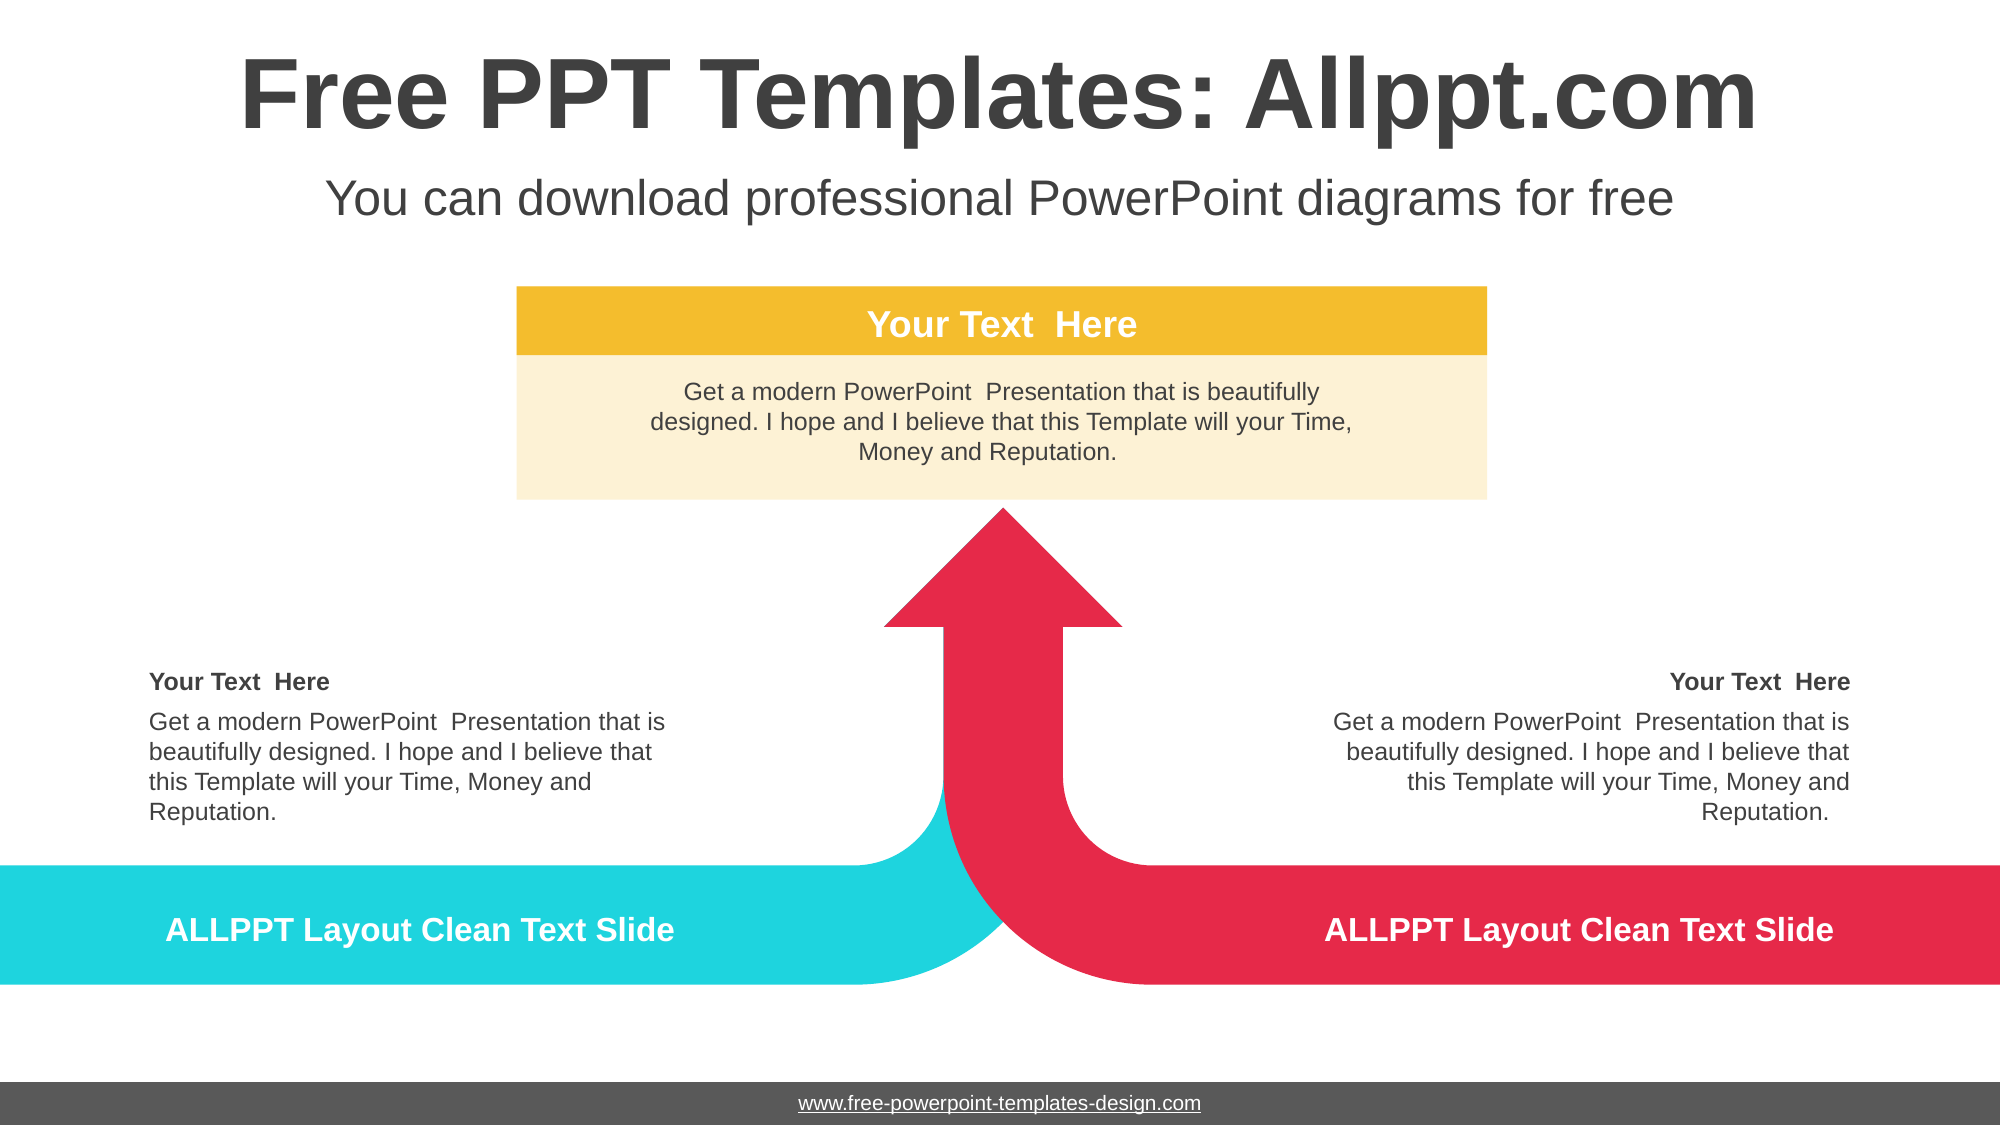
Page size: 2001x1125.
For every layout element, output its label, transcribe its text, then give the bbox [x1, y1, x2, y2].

text_box [881, 506, 2000, 986]
text_box ALLPPT Layout Clean Text Slide [1293, 901, 1866, 956]
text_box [1300, 657, 1866, 835]
text_box ALLPPT Layout Clean Text Slide [134, 901, 707, 956]
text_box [628, 292, 1377, 475]
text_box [134, 657, 700, 835]
list You can download professional PowerPoint diagrams for free [0, 164, 2000, 234]
text_box [516, 356, 1488, 501]
title Free PPT Templates: Allppt.com [0, 32, 2000, 161]
text_box [0, 783, 1003, 986]
text_box www.free-powerpoint-templates-design.com [0, 1082, 2000, 1123]
text_box [516, 285, 1488, 356]
